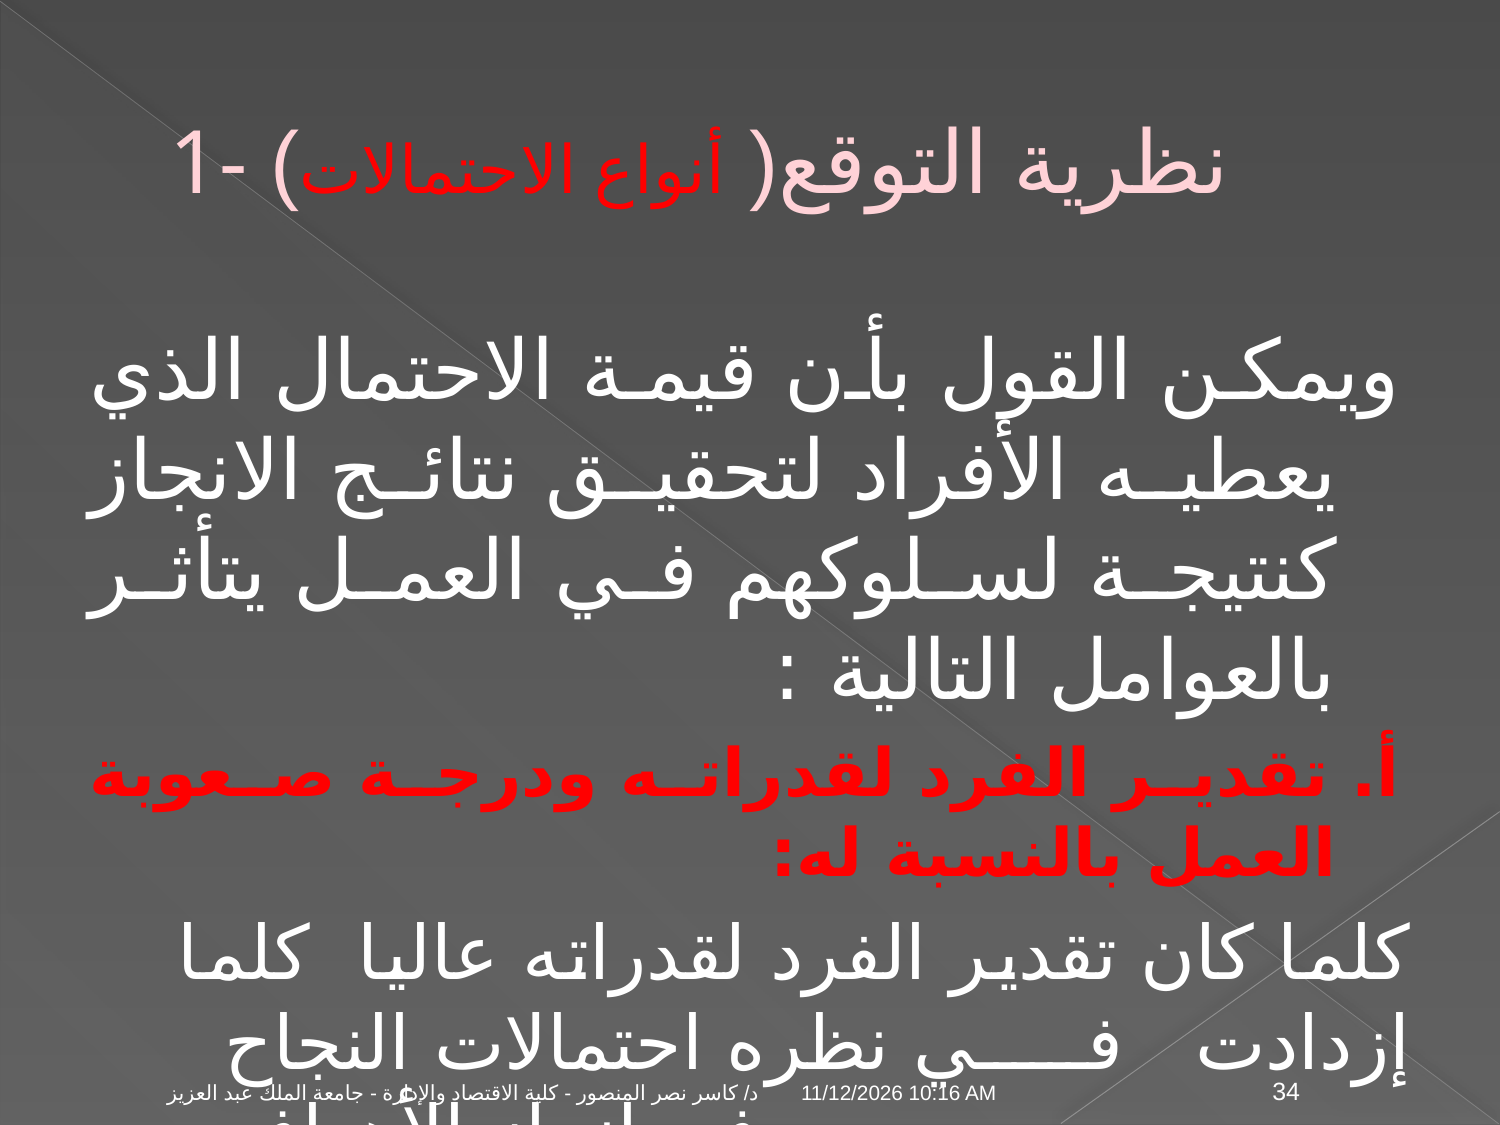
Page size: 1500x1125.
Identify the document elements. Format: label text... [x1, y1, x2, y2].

list ويمكن القول بأن قيمة الاحتمال الذي يعطيه الأفراد لتحقيق نتائج الانجاز كنتيجة لسلوكهم في العمل يتأثر بالعوامل التالية : أ. تقدير الفرد لقدراته ودرجة صعوبة العمل بالنسبة له: كلما كان تقدير الفرد لقدراته عاليا كلما إزدادت في نظره احتمالات النجاح في إنجاز الأهداف. [75, 308, 1425, 1059]
title 1- نظرية التوقع( أنواع الاحتمالات) [75, 43, 1425, 274]
slide_number 04 تشرين الثاني، 09 [786, 1062, 1136, 1113]
slide_number 34 [1245, 1063, 1328, 1113]
footer د/ كاسر نصر المنصور - كلية الاقتصاد والإدارة - جامعة الملك عبد العزيز [75, 1063, 774, 1113]
